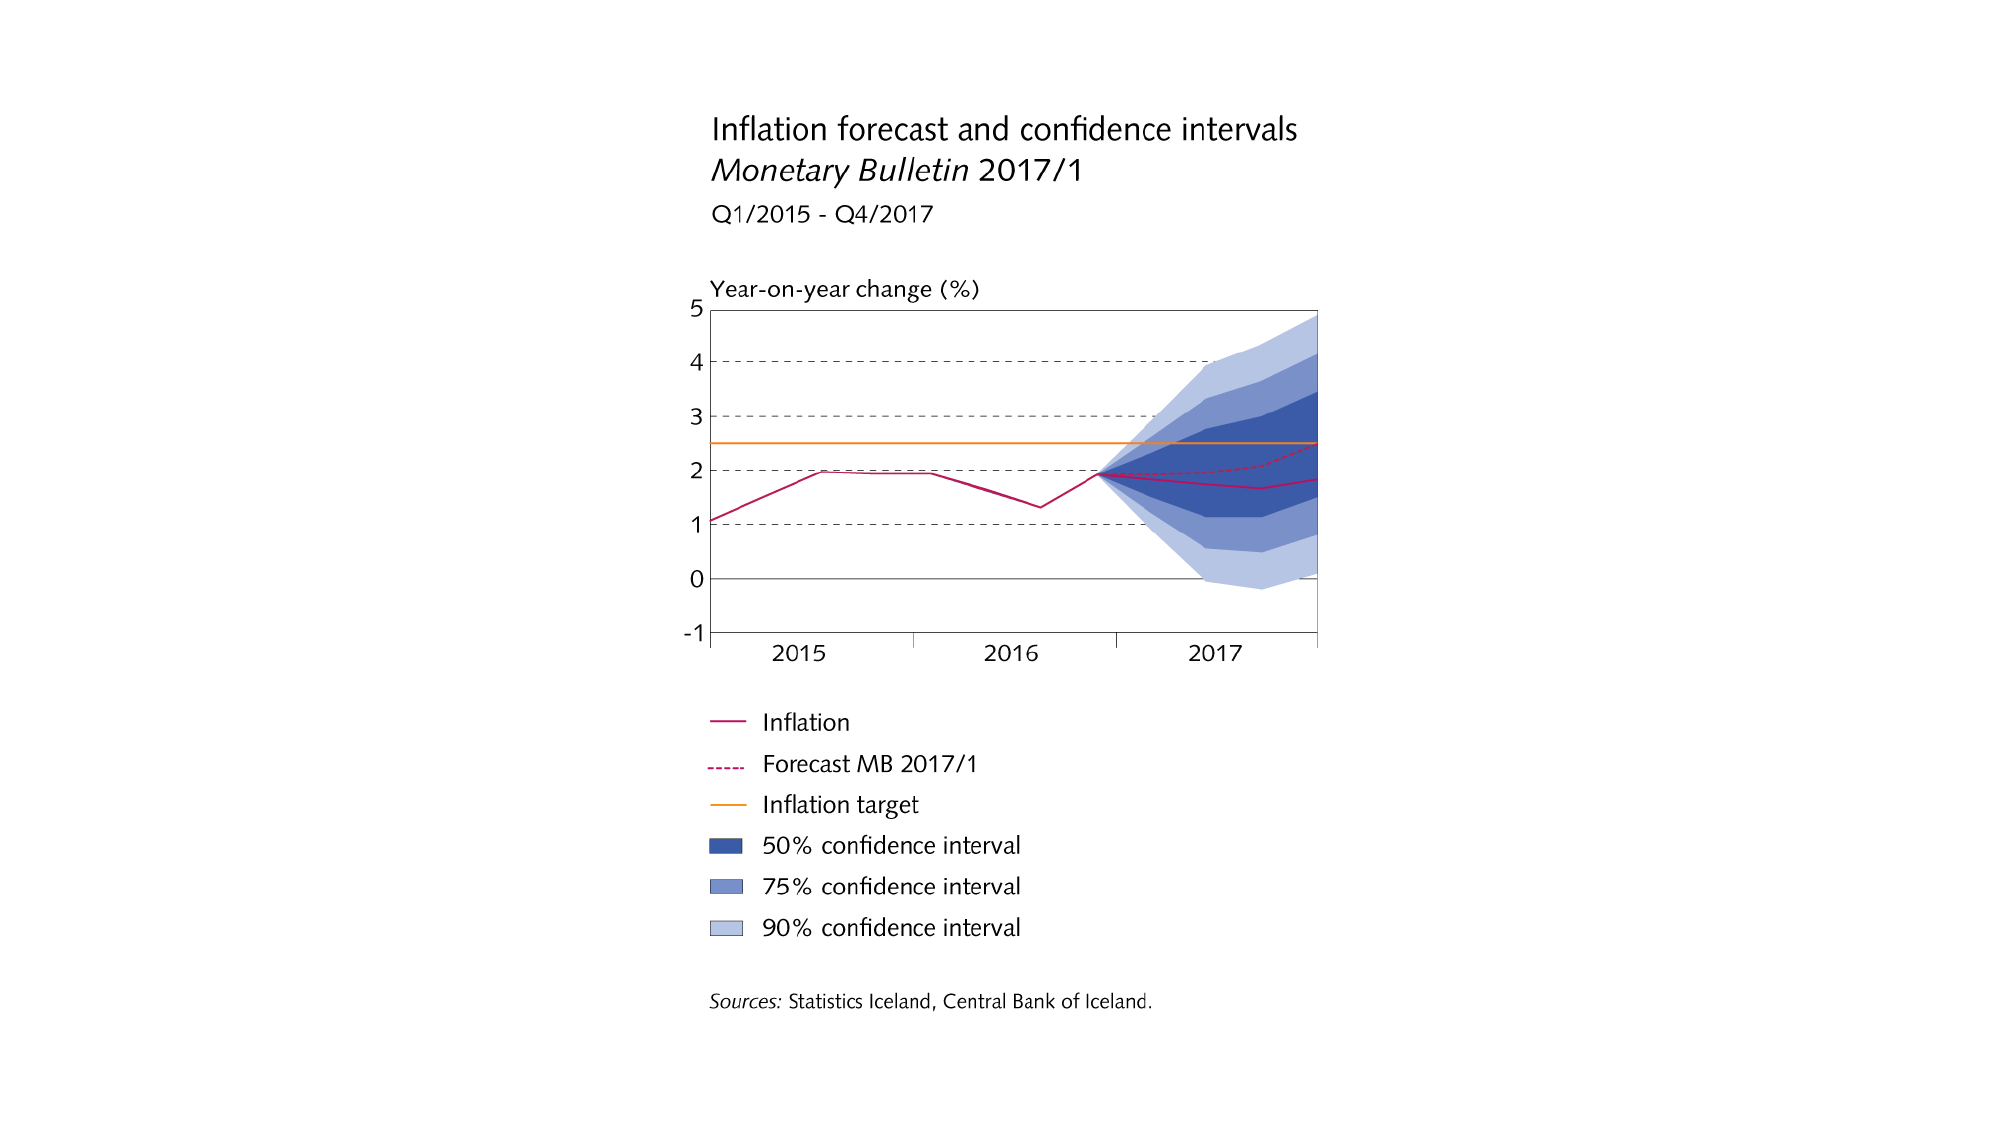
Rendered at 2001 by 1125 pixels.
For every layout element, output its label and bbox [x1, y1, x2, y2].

picture [681, 112, 1318, 1013]
